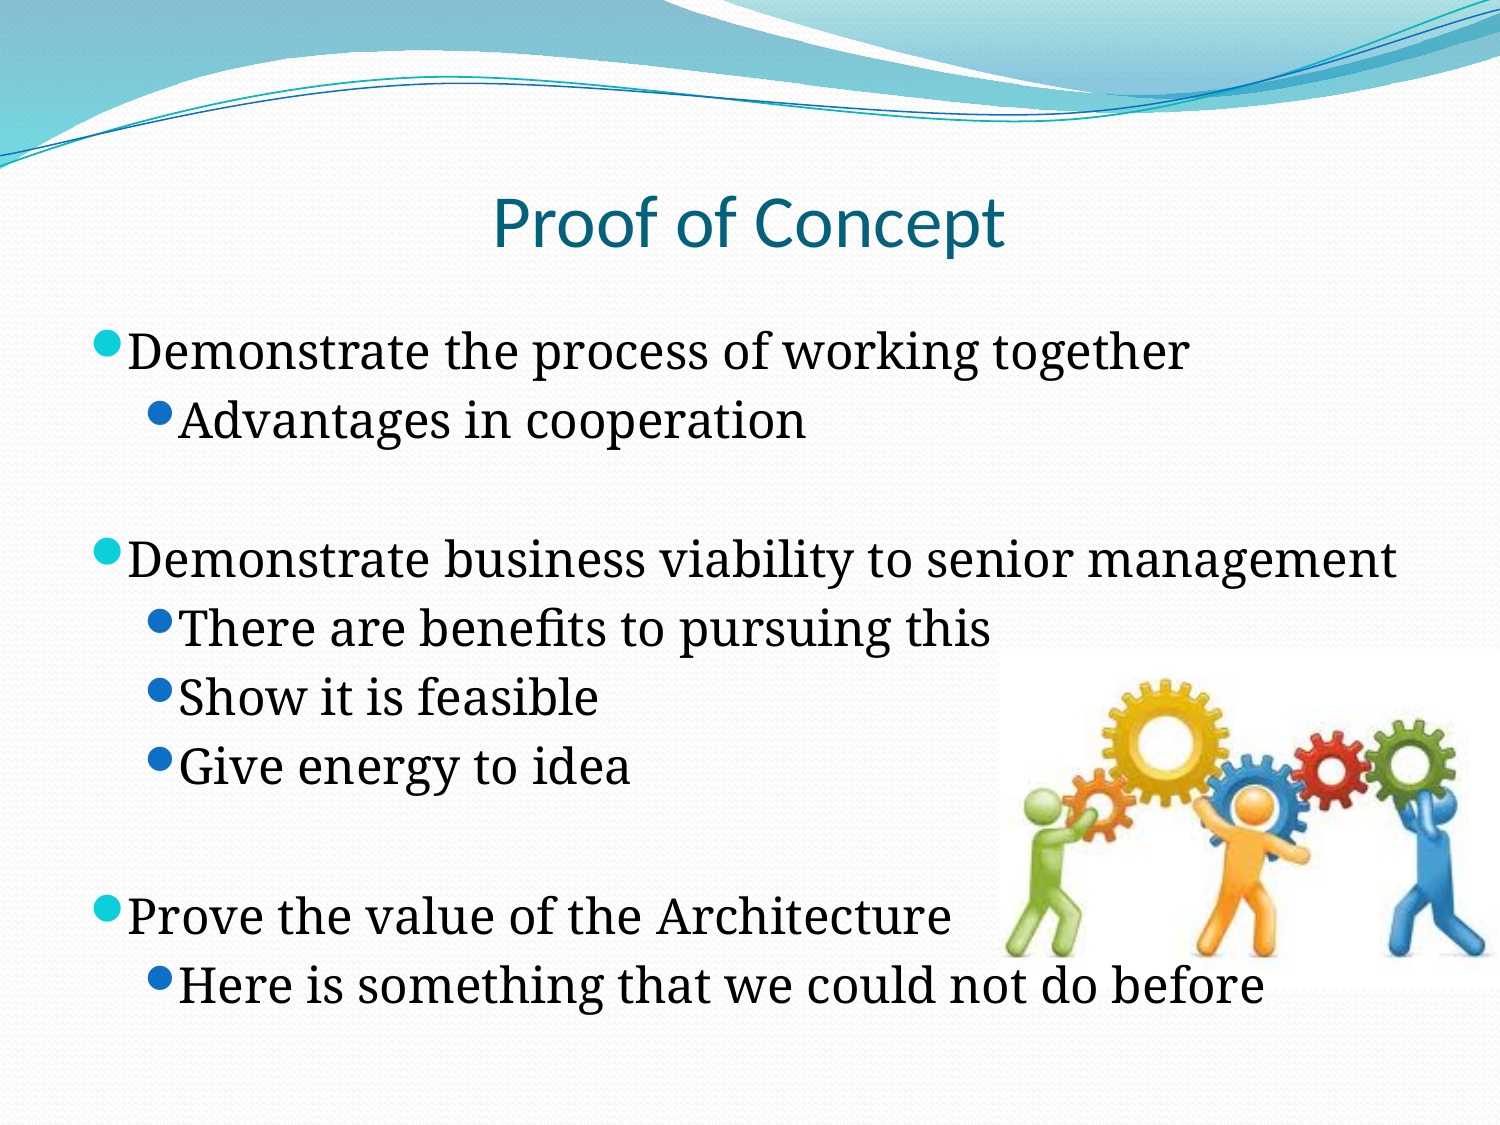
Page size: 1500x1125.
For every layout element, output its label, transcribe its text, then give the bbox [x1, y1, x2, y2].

title Proof of Concept [75, 75, 1425, 263]
list Demonstrate the process of working together Advantages in cooperation Demonstrate business viability to senior management There are benefits to pursuing this Show it is feasible Give energy to idea Prove the value of the Architecture Here is something that we could not do before [75, 312, 1425, 1088]
picture [999, 649, 1500, 990]
